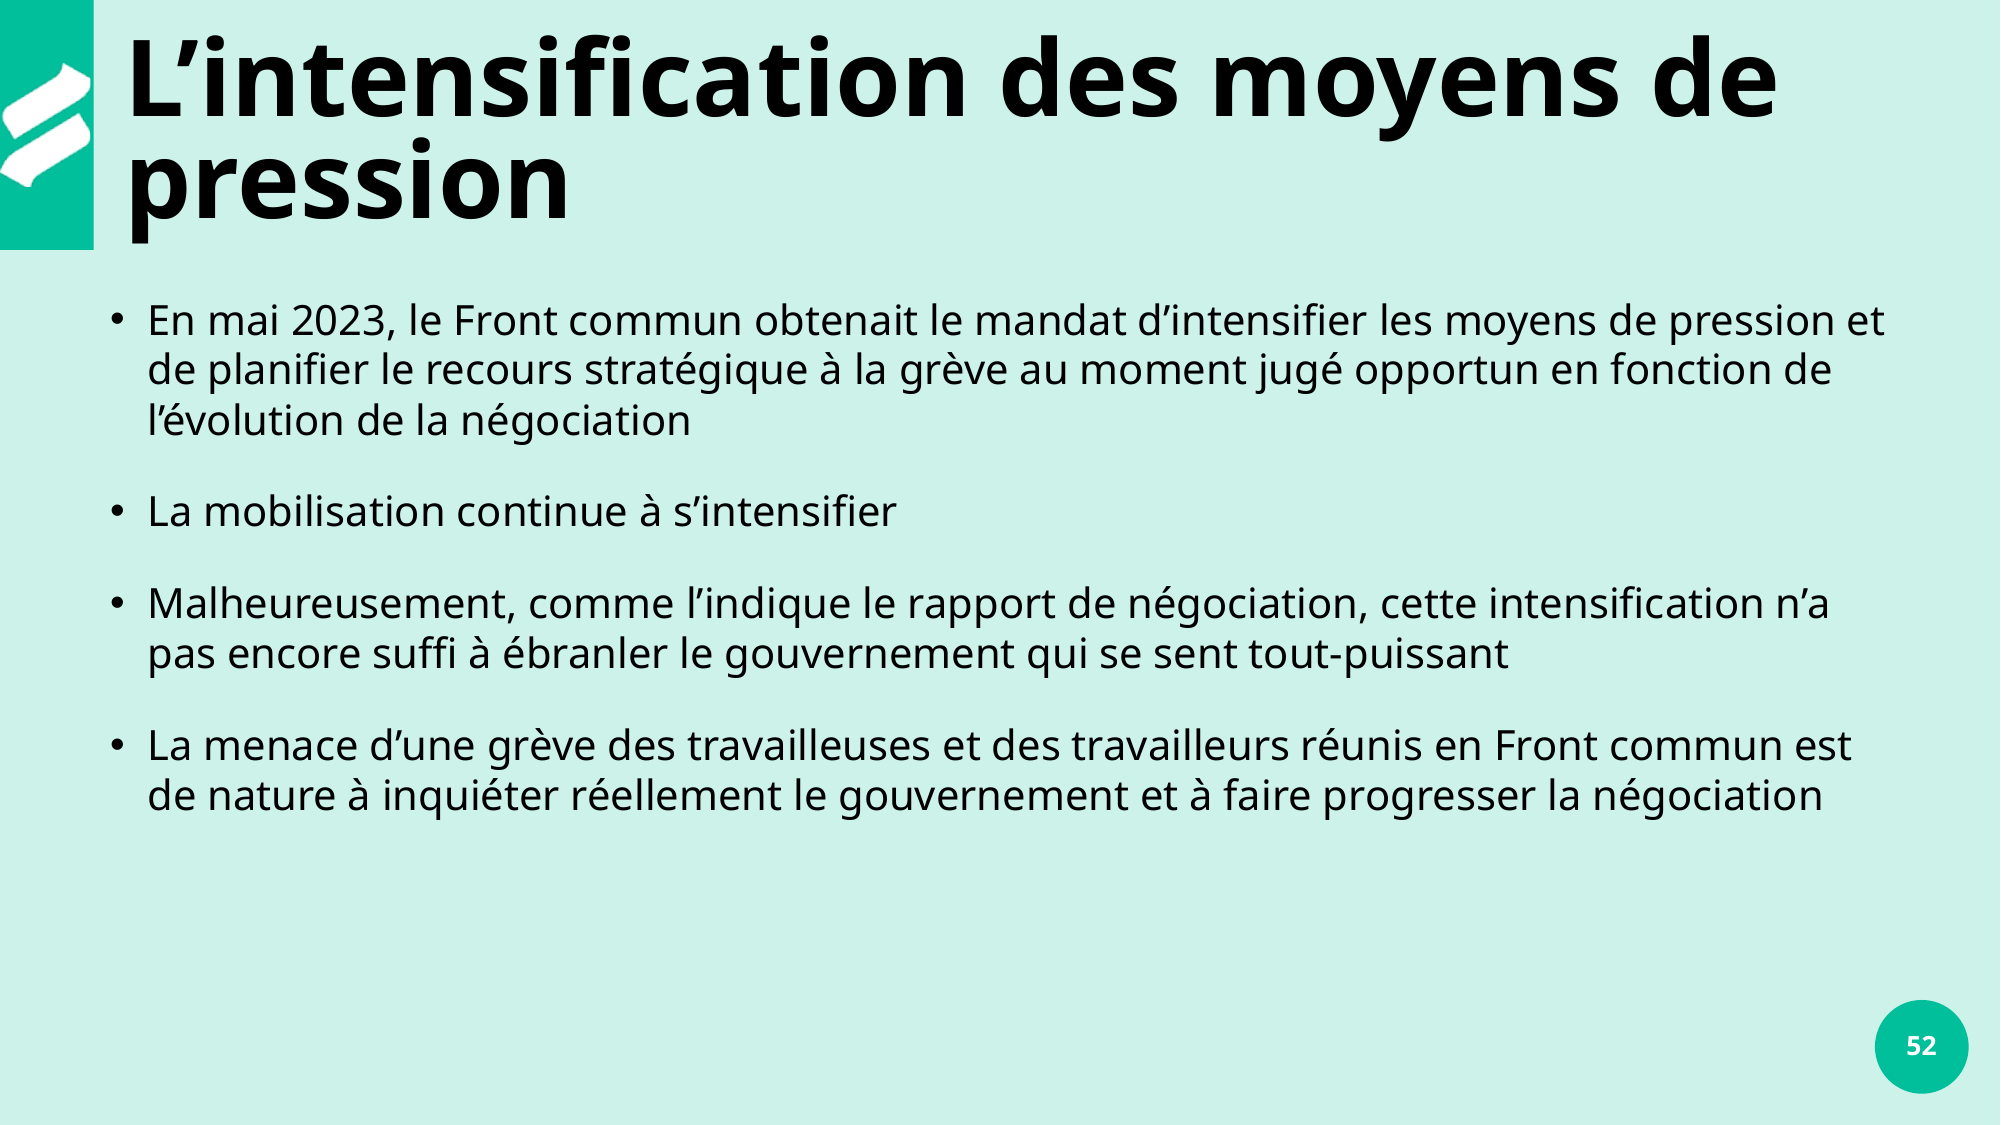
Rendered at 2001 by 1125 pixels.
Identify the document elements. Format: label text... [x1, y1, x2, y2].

title L’intensification des moyens de pression [94, 0, 1923, 250]
list En mai 2023, le Front commun obtenait le mandat d’intensifier les moyens de pression et de planifier le recours stratégique à la grève au moment jugé opportun en fonction de l’évolution de la négociation La mobilisation continue à s’intensifier Malheureusement, comme l’indique le rapport de négociation, cette intensification n’a pas encore suffi à ébranler le gouvernement qui se sent tout-puissant La menace d’une grève des travailleuses et des travailleurs réunis en Front commun est de nature à inquiéter réellement le gouvernement et à faire progresser la négociation [94, 285, 1923, 1070]
slide_number 52 [1881, 1000, 1969, 1094]
